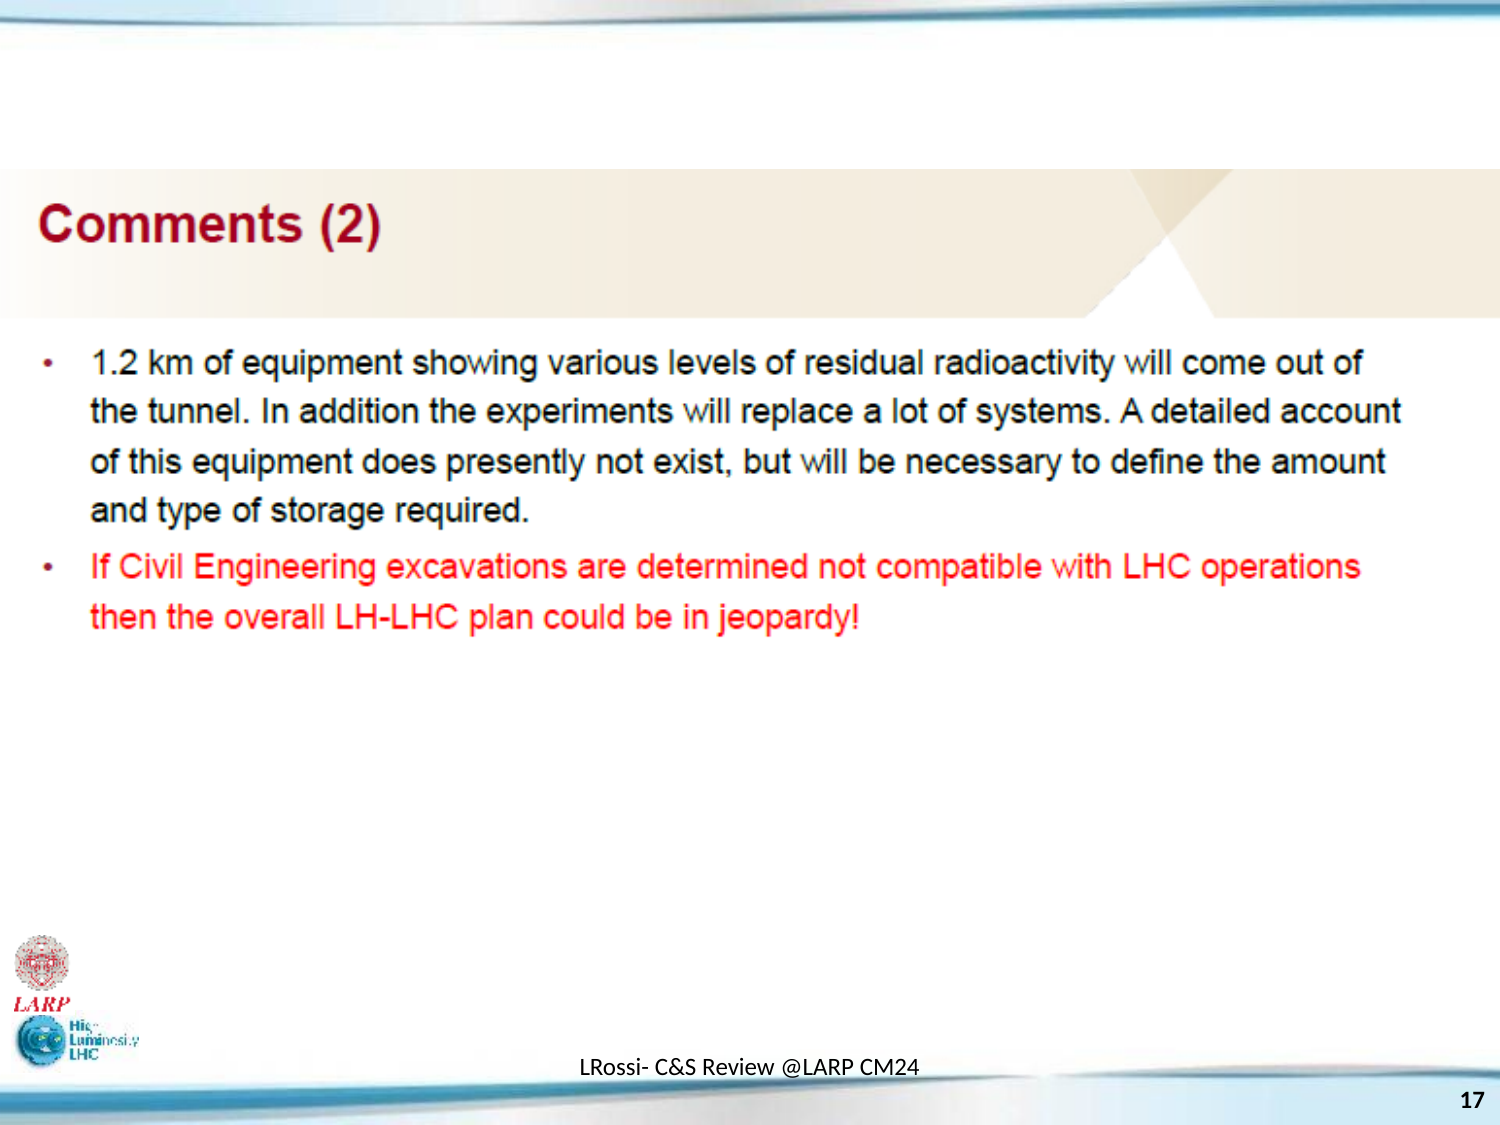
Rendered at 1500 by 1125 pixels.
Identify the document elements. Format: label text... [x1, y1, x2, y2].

picture [0, 0, 1500, 1125]
slide_number 17 [1425, 1072, 1500, 1125]
footer LRossi- C&S Review @LARP CM24 [512, 1035, 988, 1096]
